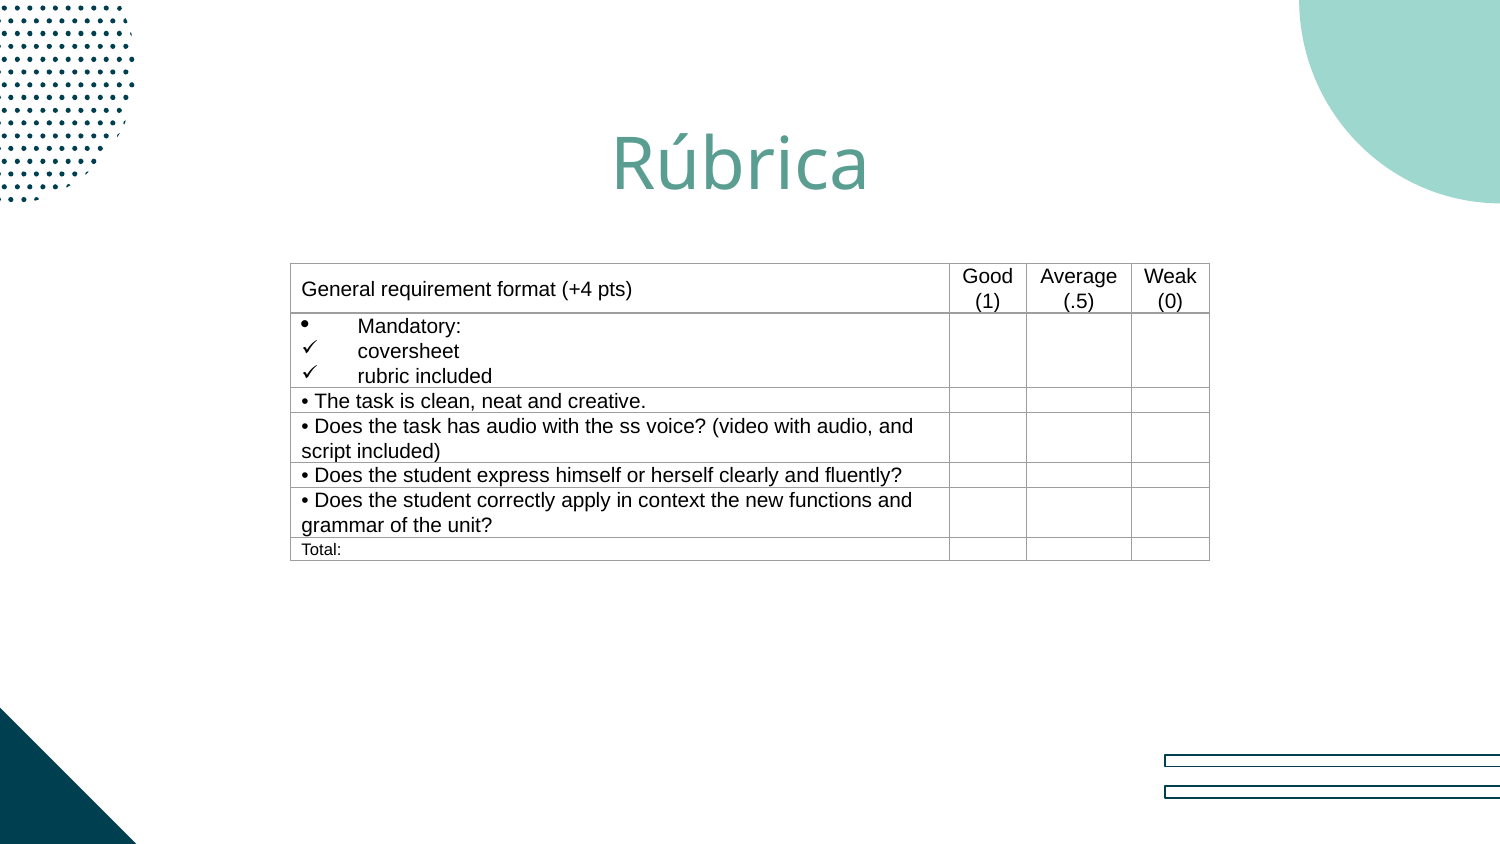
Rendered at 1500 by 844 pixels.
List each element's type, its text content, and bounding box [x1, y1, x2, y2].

table_cell • The task is clean, neat and creative. [291, 388, 949, 412]
table_cell [1027, 463, 1131, 487]
table_header General requirement format (+4 pts) [291, 264, 949, 312]
table_cell [1132, 314, 1209, 387]
table_cell [1132, 463, 1209, 487]
table_cell [1132, 488, 1209, 537]
table_header Average (.5) [1027, 264, 1131, 312]
table_cell [1027, 388, 1131, 412]
table_cell [1027, 413, 1131, 462]
table_cell [950, 463, 1026, 487]
table_cell [950, 388, 1026, 412]
table_cell • Does the student express himself or herself clearly and fluently? [291, 463, 949, 487]
table_cell [1027, 538, 1131, 560]
table_cell [950, 314, 1026, 387]
table_cell • Does the task has audio with the ss voice? (video with audio, and script included) [291, 413, 949, 462]
table_cell [950, 538, 1026, 560]
table_cell Mandatory: coversheet rubric included [291, 314, 949, 387]
table_cell [1132, 388, 1209, 412]
table_cell [1132, 413, 1209, 462]
table_cell [1027, 314, 1131, 387]
title Rúbrica [134, 113, 1366, 208]
table_cell Total: [291, 538, 949, 560]
table_cell [950, 413, 1026, 462]
table_header Good (1) [950, 264, 1026, 312]
table_cell [1027, 488, 1131, 537]
table_cell • Does the student correctly apply in context the new functions and grammar of the unit? [291, 488, 949, 537]
table_cell [950, 488, 1026, 537]
table_cell [1132, 538, 1209, 560]
table_header Weak (0) [1132, 264, 1209, 312]
